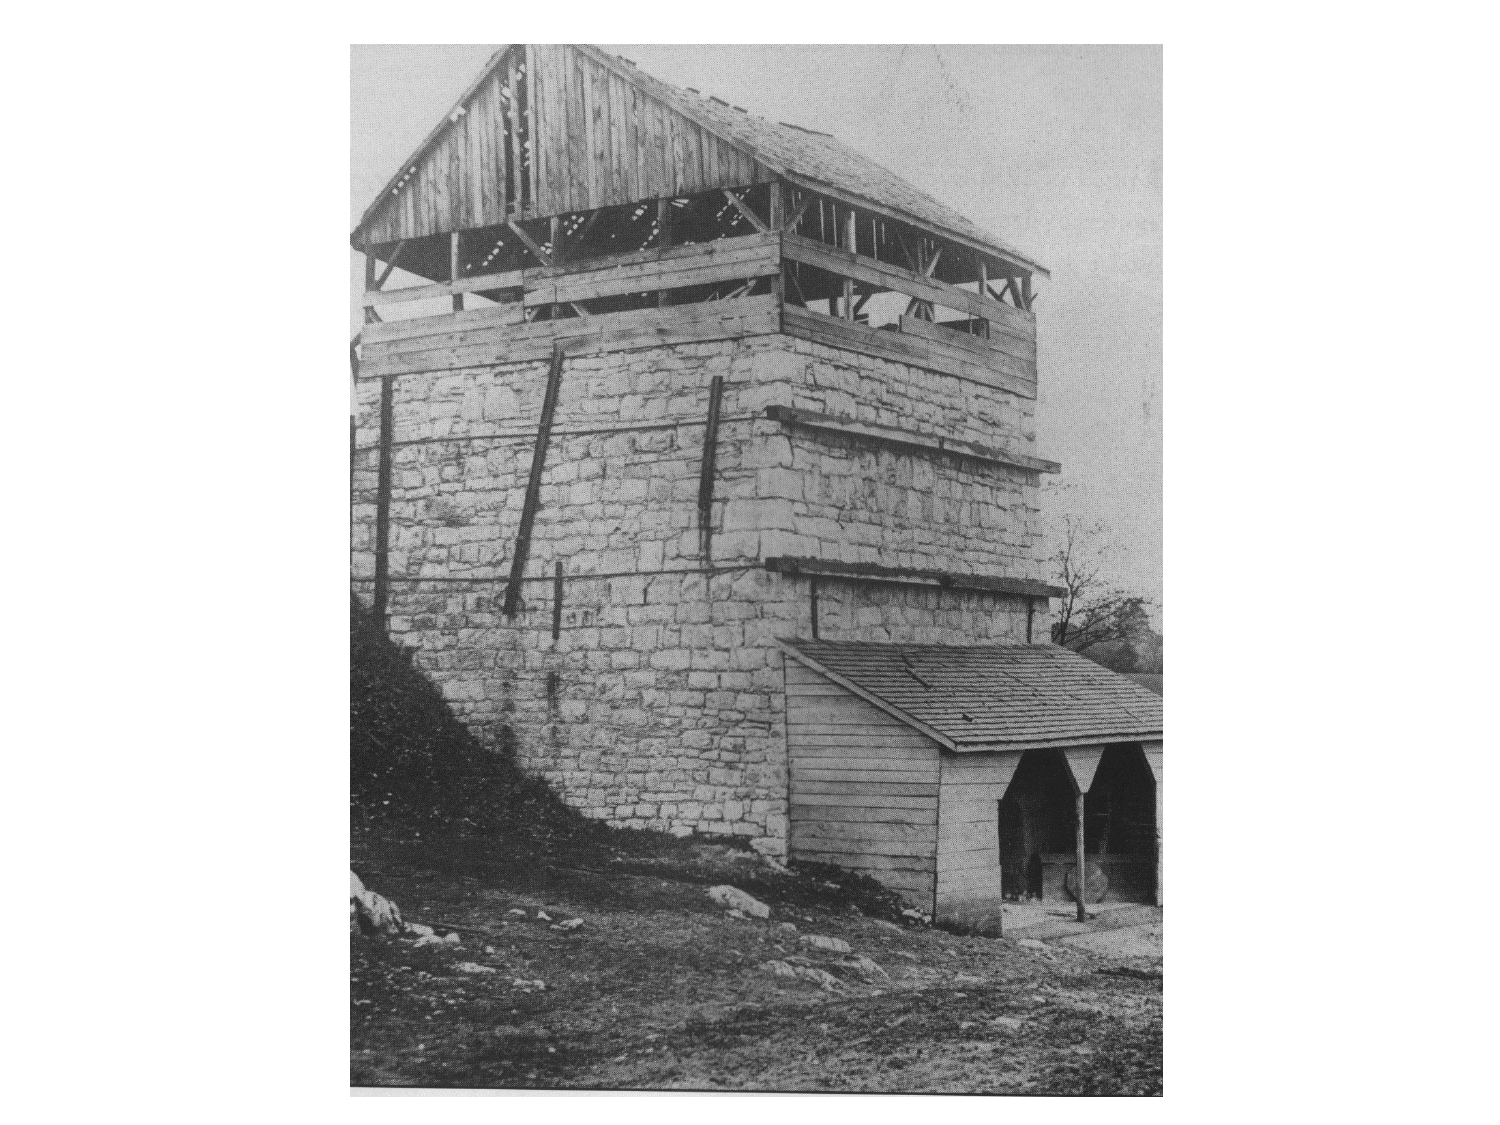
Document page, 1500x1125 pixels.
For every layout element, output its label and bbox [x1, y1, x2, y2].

picture [349, 44, 1163, 1097]
